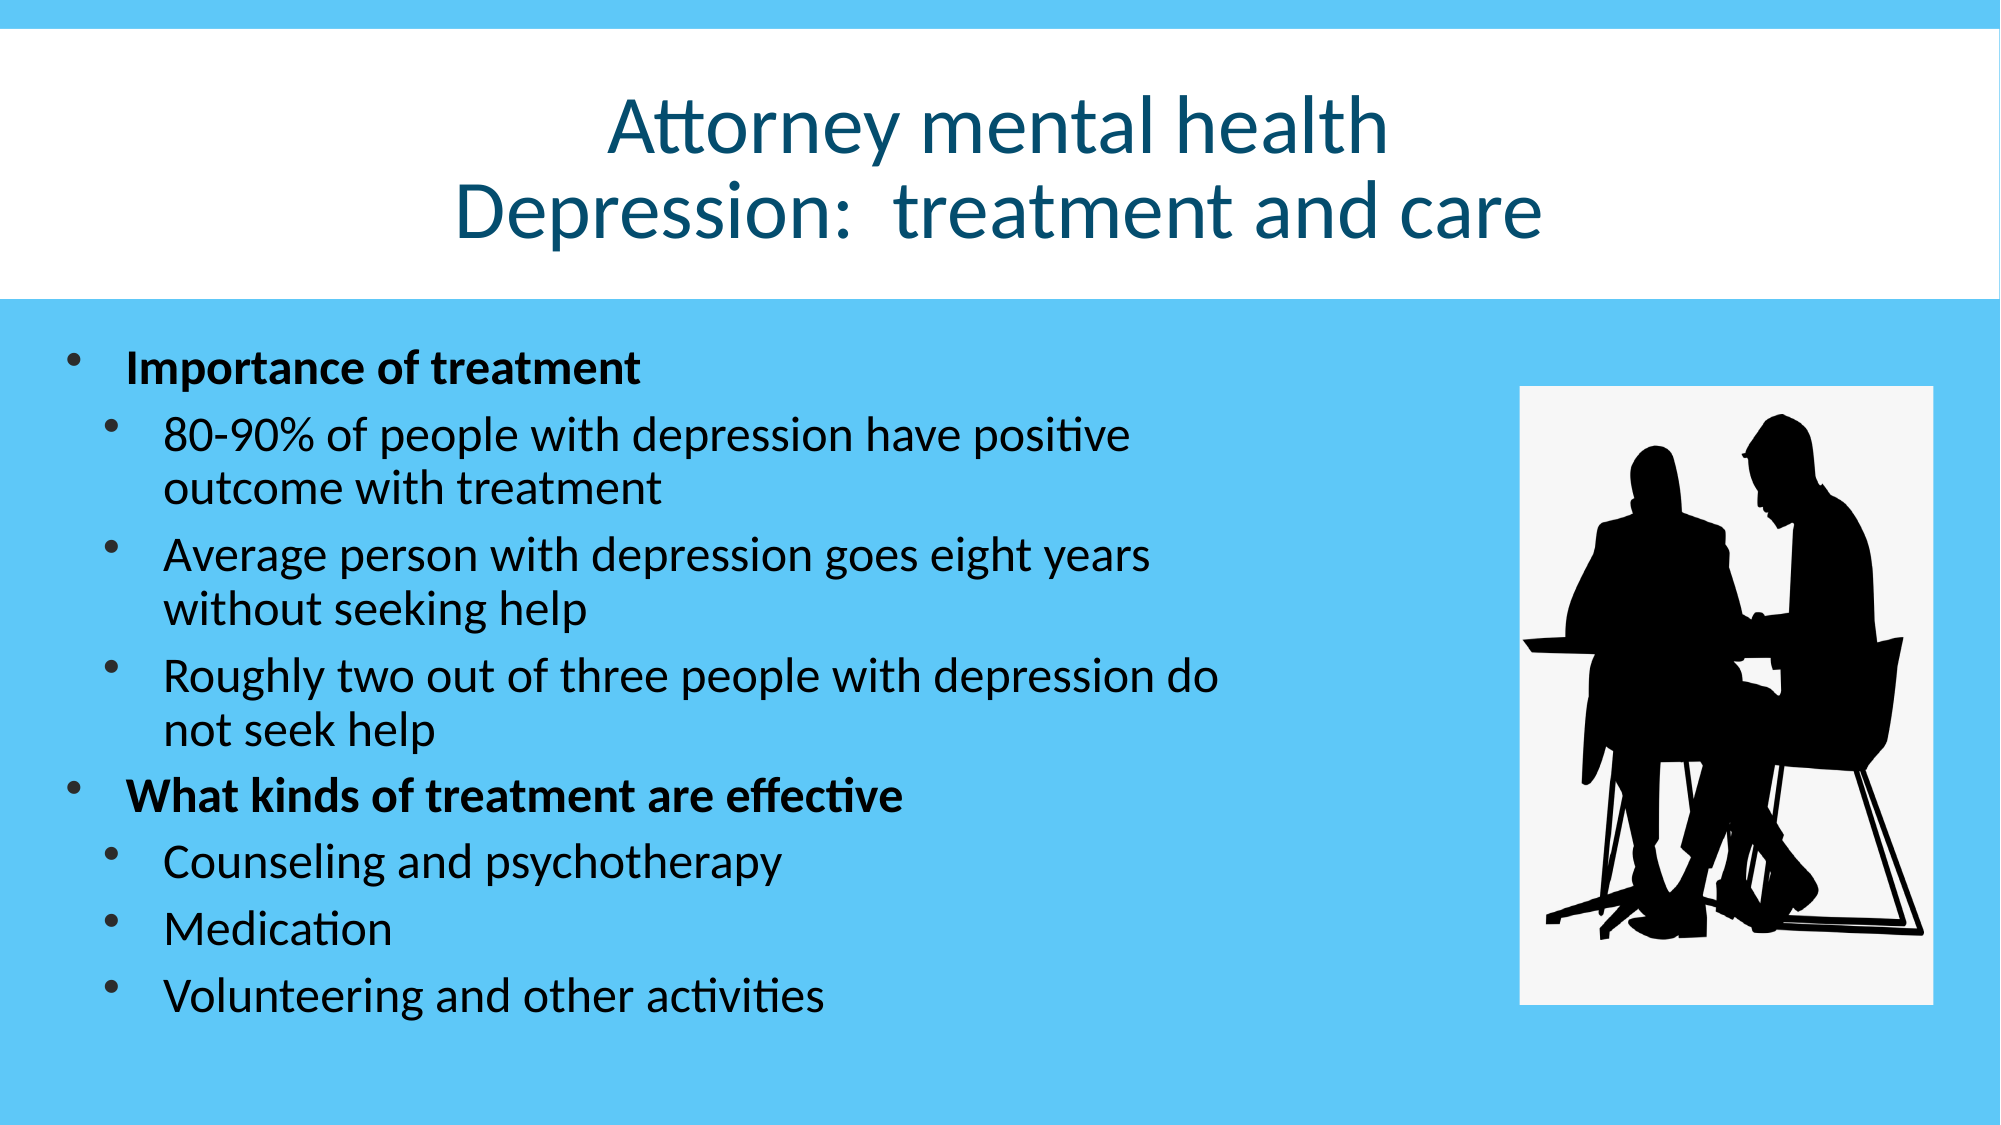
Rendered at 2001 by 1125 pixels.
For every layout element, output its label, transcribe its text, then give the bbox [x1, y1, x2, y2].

list Importance of treatment 80-90% of people with depression have positive outcome with treatment Average person with depression goes eight years without seeking help Roughly two out of three people with depression do not seek help What kinds of treatment are effective Counseling and psychotherapy Medication Volunteering and other activities [50, 333, 1274, 638]
picture [1519, 386, 1934, 1009]
title Attorney mental health Depression: treatment and care [197, 46, 1803, 295]
